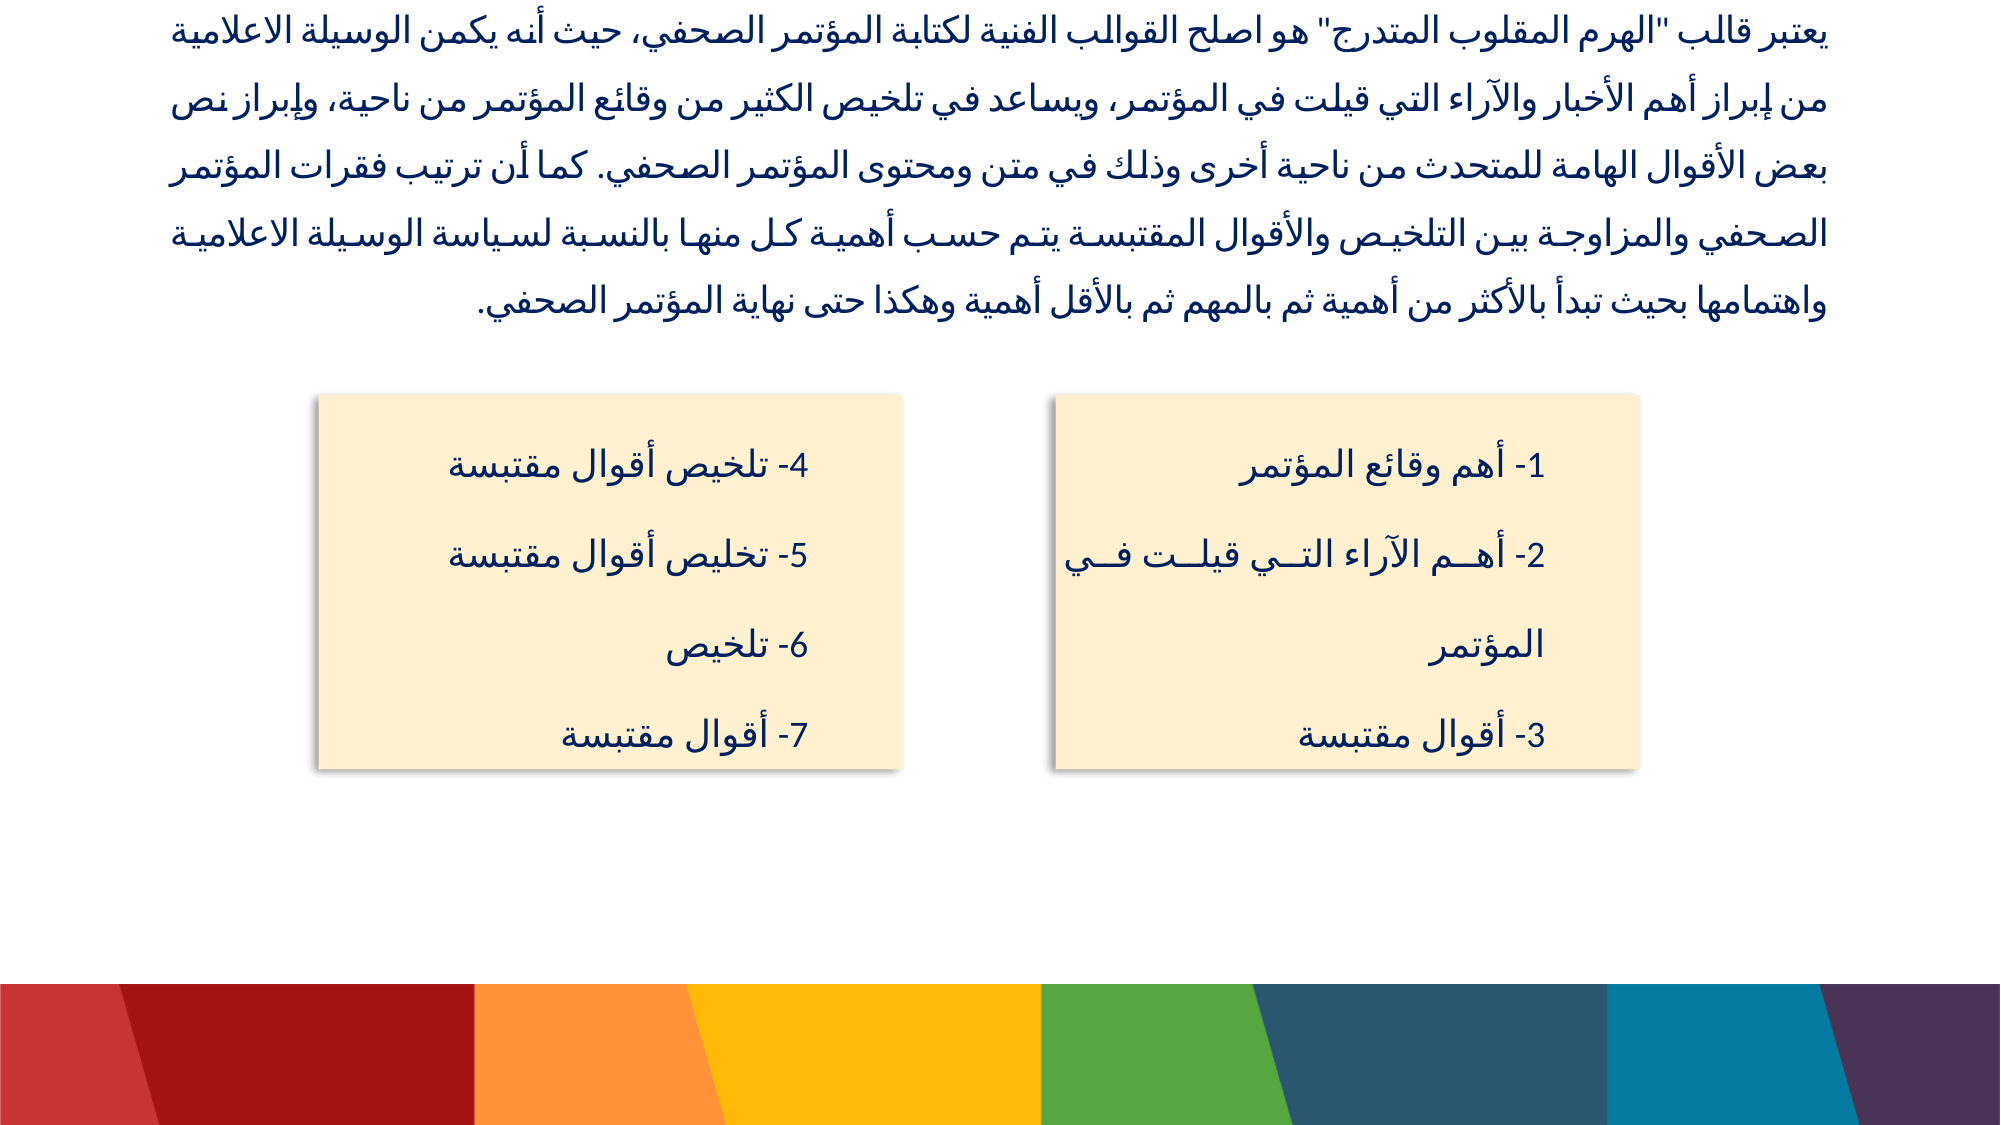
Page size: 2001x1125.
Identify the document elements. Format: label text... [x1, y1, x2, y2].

picture [1820, 984, 2000, 1125]
picture [0, 984, 1608, 1125]
title يعتبر قالب "الهرم المقلوب المتدرج" هو اصلح القوالب الفنية لكتابة المؤتمر الصحفي، حيث أنه يكمن الوسيلة الاعلامية من إبراز أهم الأخبار والآراء التي قيلت في المؤتمر، ويساعد في تلخيص الكثير من وقائع المؤتمر من ناحية، وإبراز نص بعض الأقوال الهامة للمتحدث من ناحية أخرى وذلك في متن ومحتوى المؤتمر الصحفي. كما أن ترتيب فقرات المؤتمر الصحفي والمزاوجة بين التلخيص والأقوال المقتبسة يتم حسب أهمية كل منها بالنسبة لسياسة الوسيلة الاعلامية واهتمامها بحيث تبدأ بالأكثر من أهمية ثم بالمهم ثم بالأقل أهمية وهكذا حتى نهاية المؤتمر الصحفي. [163, 55, 1837, 321]
text_box 4- تلخيص أقوال مقتبسة 5- تخليص أقوال مقتبسة 6- تلخيص 7- أقوال مقتبسة [318, 394, 904, 770]
list 1- أهم وقائع المؤتمر 2- أهم الآراء التي قيلت في المؤتمر 3- أقوال مقتبسة [1055, 394, 1641, 770]
